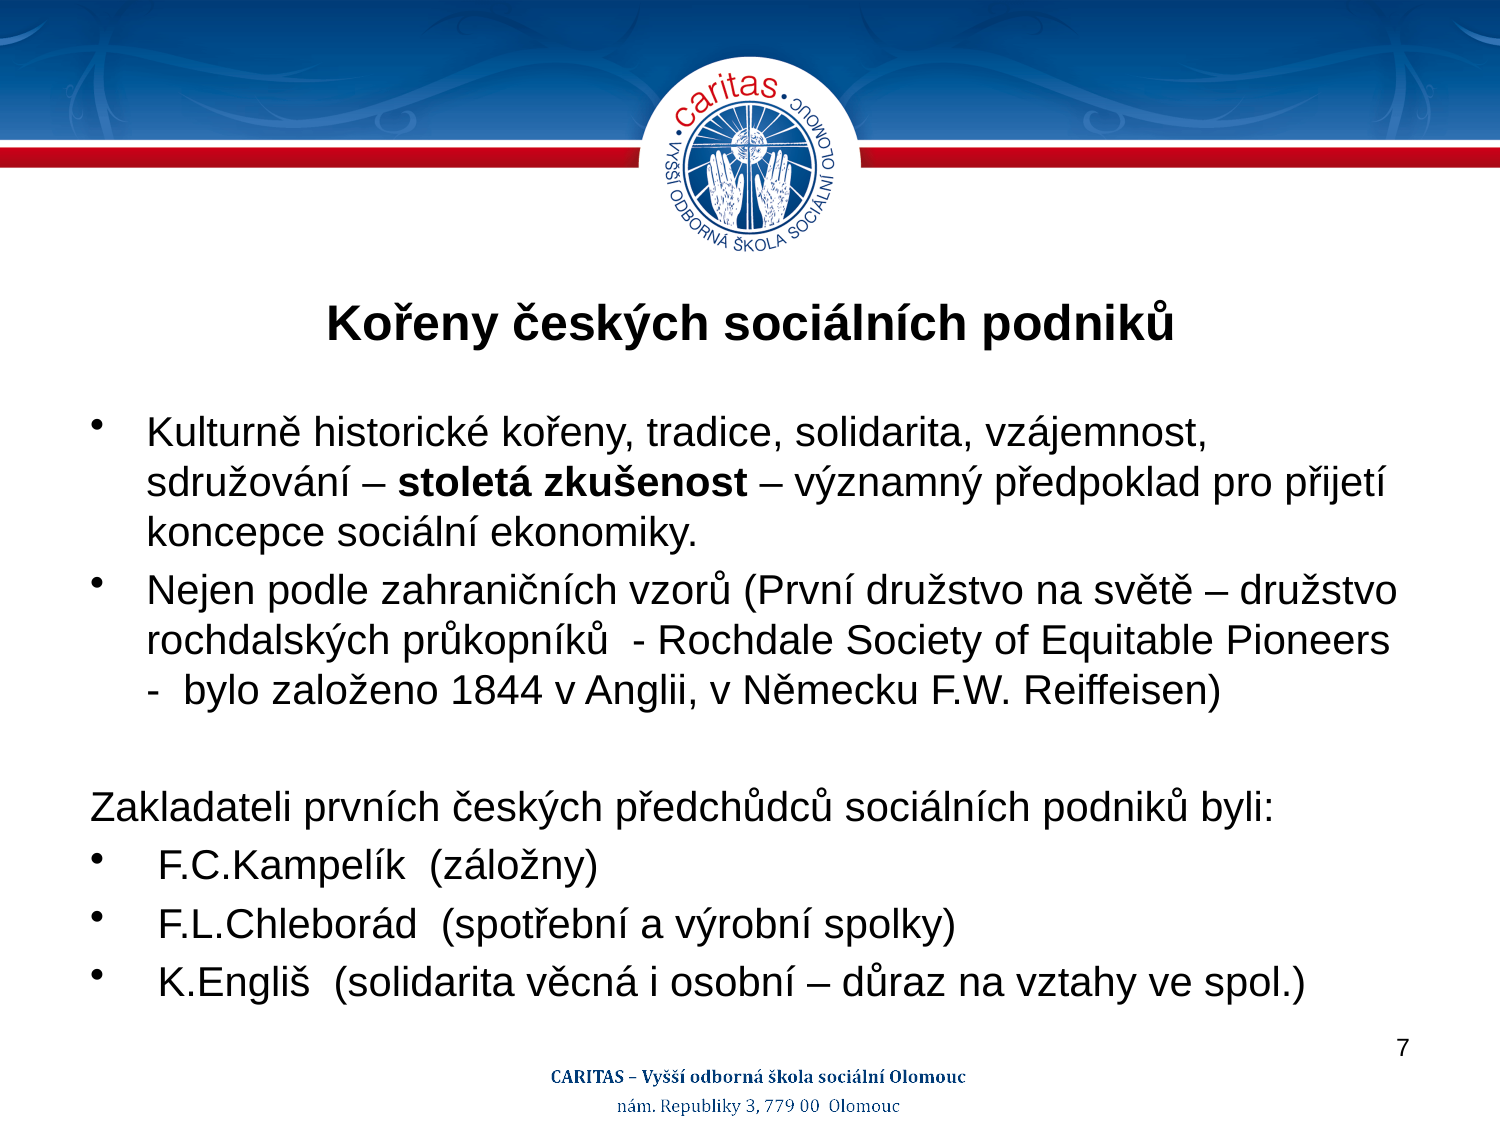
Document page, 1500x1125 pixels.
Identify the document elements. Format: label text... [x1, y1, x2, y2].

list Kulturně historické kořeny, tradice, solidarita, vzájemnost, sdružování – stoletá zkušenost – významný předpoklad pro přijetí koncepce sociální ekonomiky. Nejen podle zahraničních vzorů (První družstvo na světě – družstvo rochdalských průkopníků - Rochdale Society of Equitable Pioneers - bylo založeno 1844 v Anglii, v Německu F.W. Reiffeisen) Zakladateli prvních českých předchůdců sociálních podniků byli: F.C.Kampelík (záložny) F.L.Chleborád (spotřební a výrobní spolky) K.Engliš (solidarita věcná i osobní – důraz na vztahy ve spol.) [74, 396, 1426, 1006]
title Kořeny českých sociálních podniků [76, 255, 1428, 386]
picture [0, 0, 1500, 1125]
slide_number 7 [1257, 1024, 1426, 1103]
